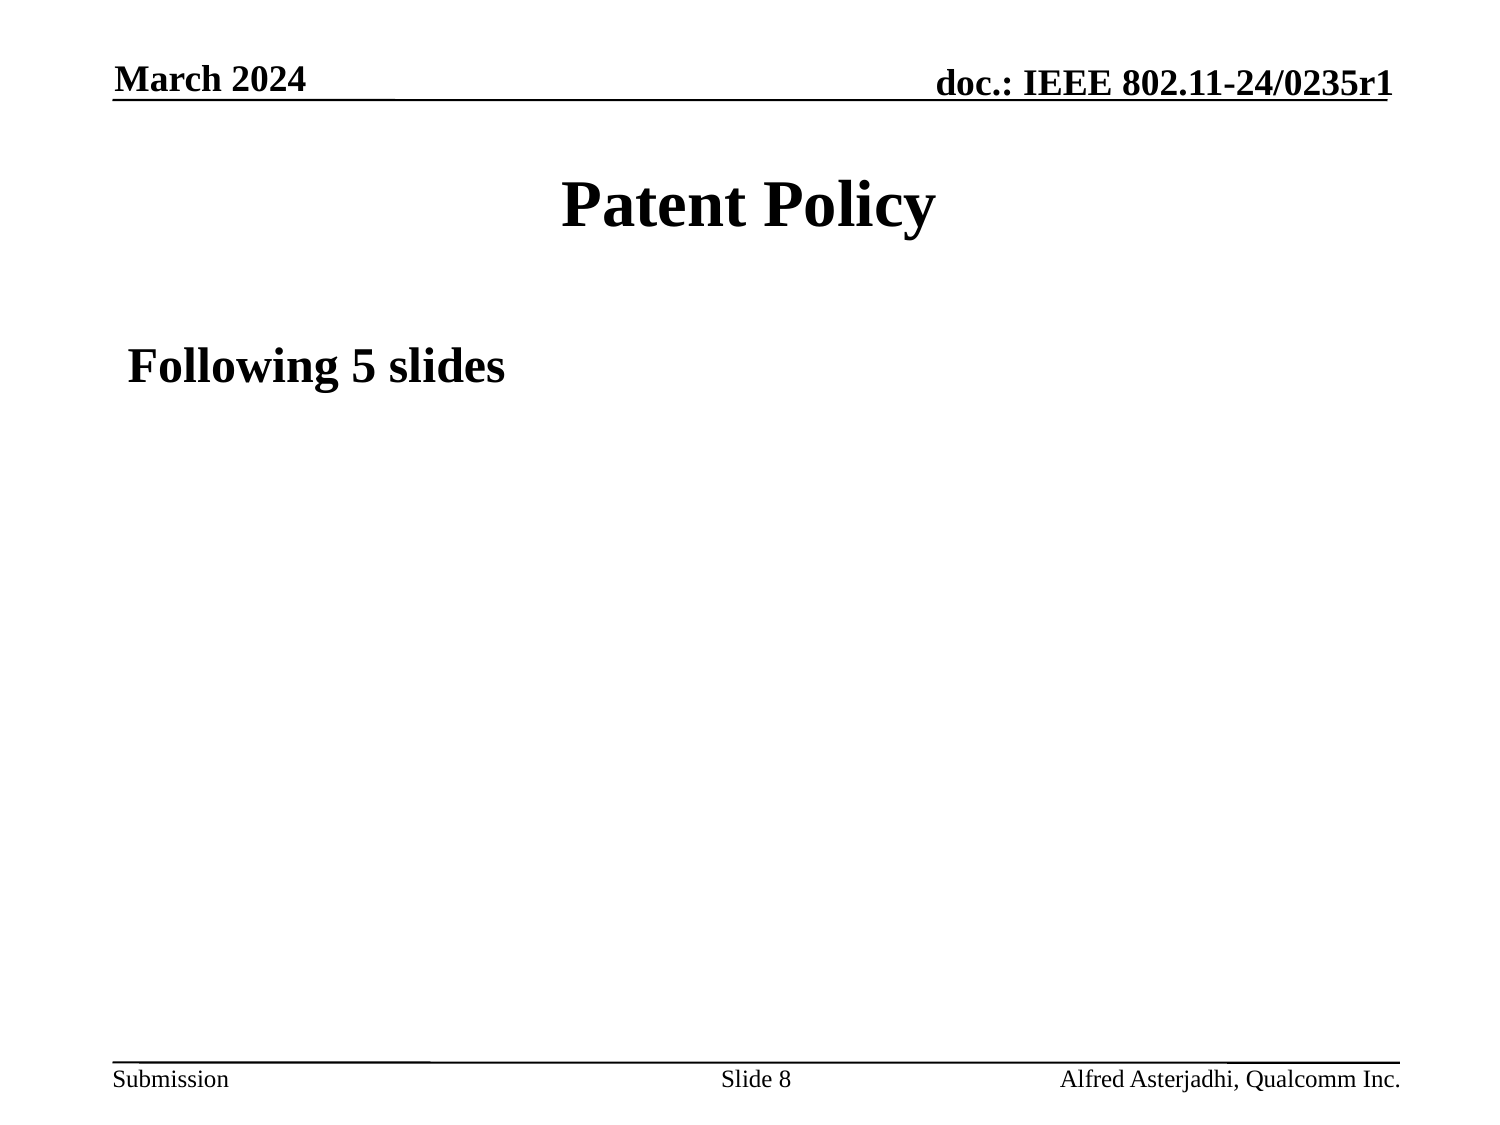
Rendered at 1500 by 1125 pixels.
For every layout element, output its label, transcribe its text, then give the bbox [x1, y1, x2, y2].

slide_number Slide 8 [712, 1061, 800, 1123]
title Patent Policy [112, 112, 1388, 288]
list Following 5 slides [112, 324, 1388, 1000]
footer Alfred Asterjadhi, Qualcomm Inc. [878, 1061, 1402, 1093]
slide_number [114, 54, 493, 100]
